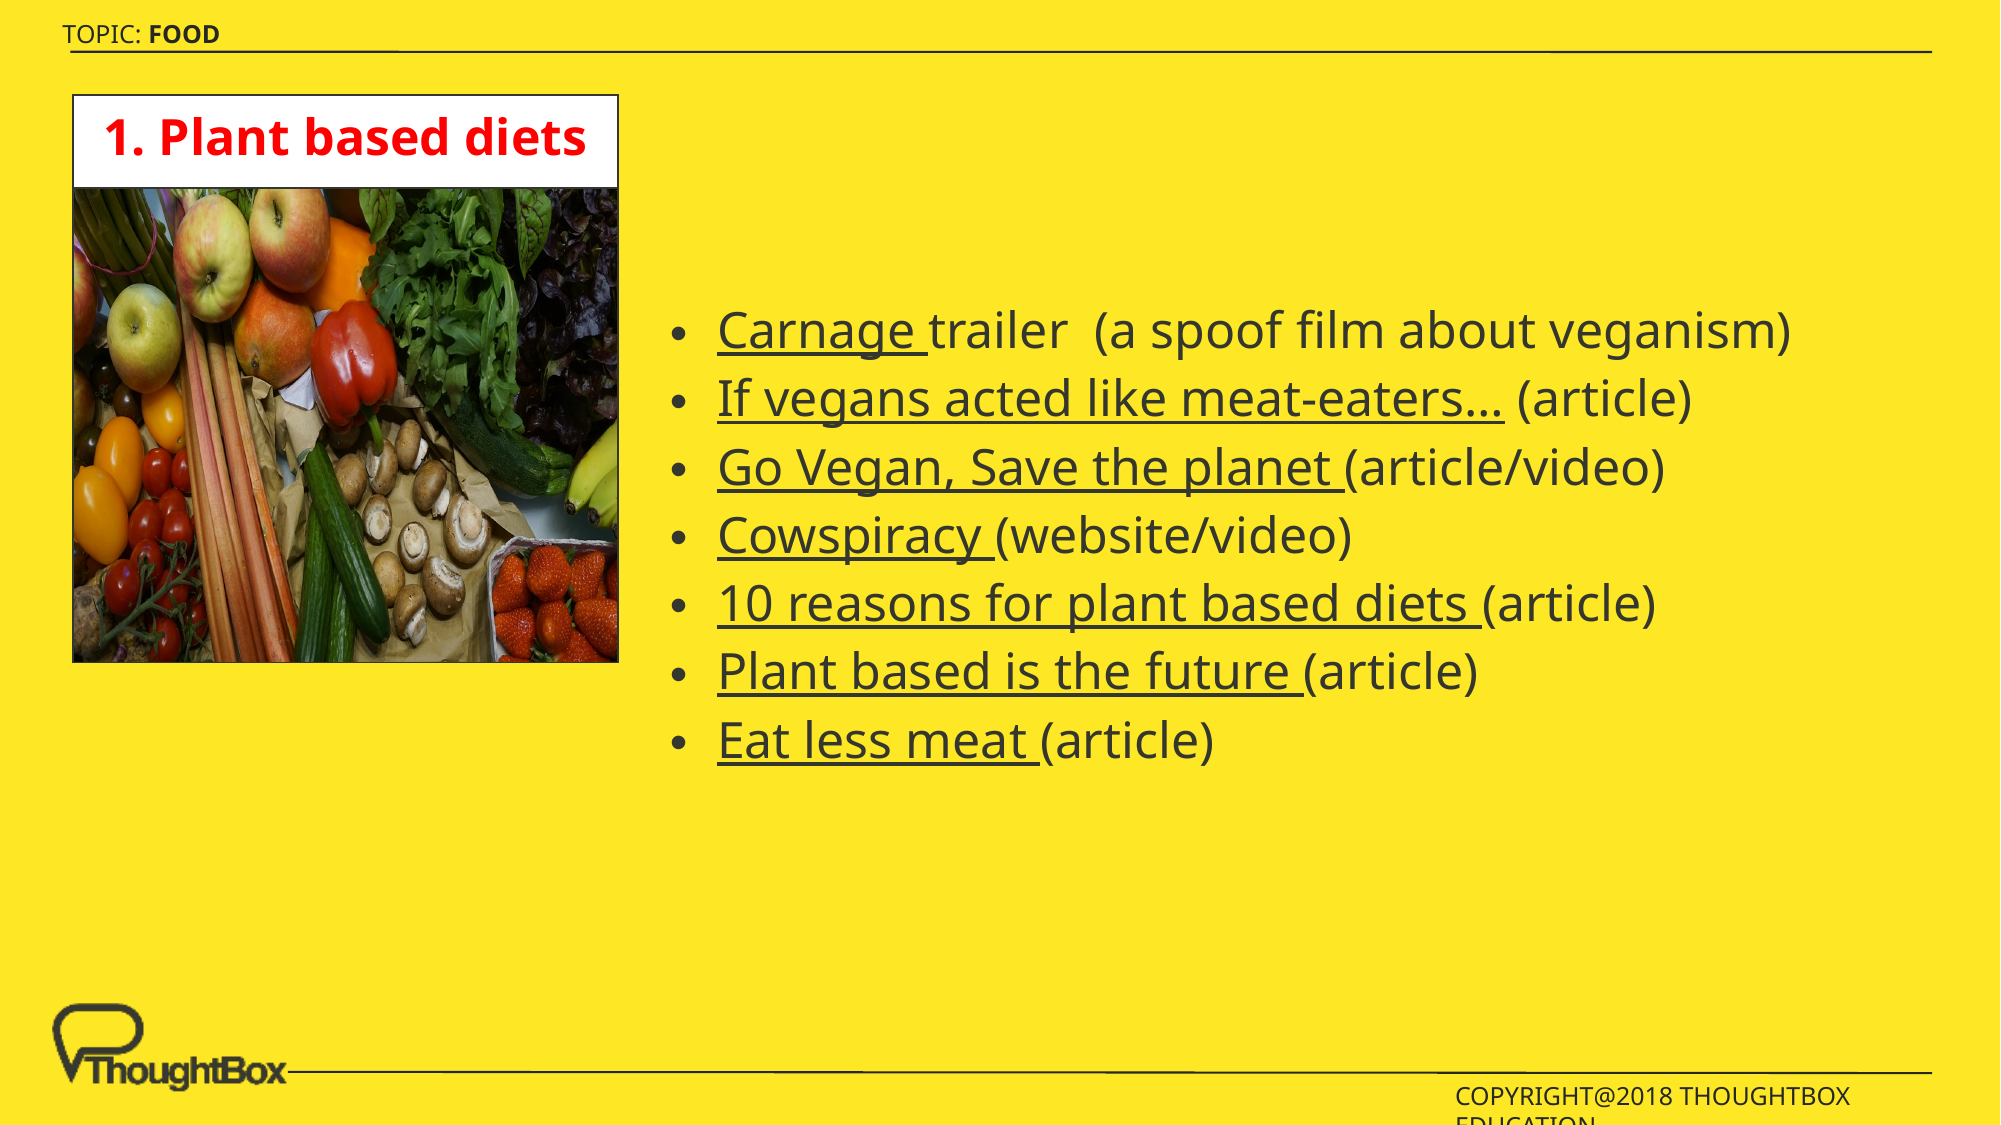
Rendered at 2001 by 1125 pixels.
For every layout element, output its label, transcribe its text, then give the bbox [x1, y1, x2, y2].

picture [51, 1002, 288, 1093]
table_cell [74, 189, 617, 662]
text_box Carnage trailer (a spoof film about veganism) If vegans acted like meat-eaters… (article) Go Vegan, Save the planet (article/video) Cowspiracy (website/video) 10 reasons for plant based diets (article) Plant based is the future (article) Eat less meat (article) [655, 291, 1808, 784]
table_header 1. Plant based diets [74, 96, 617, 187]
